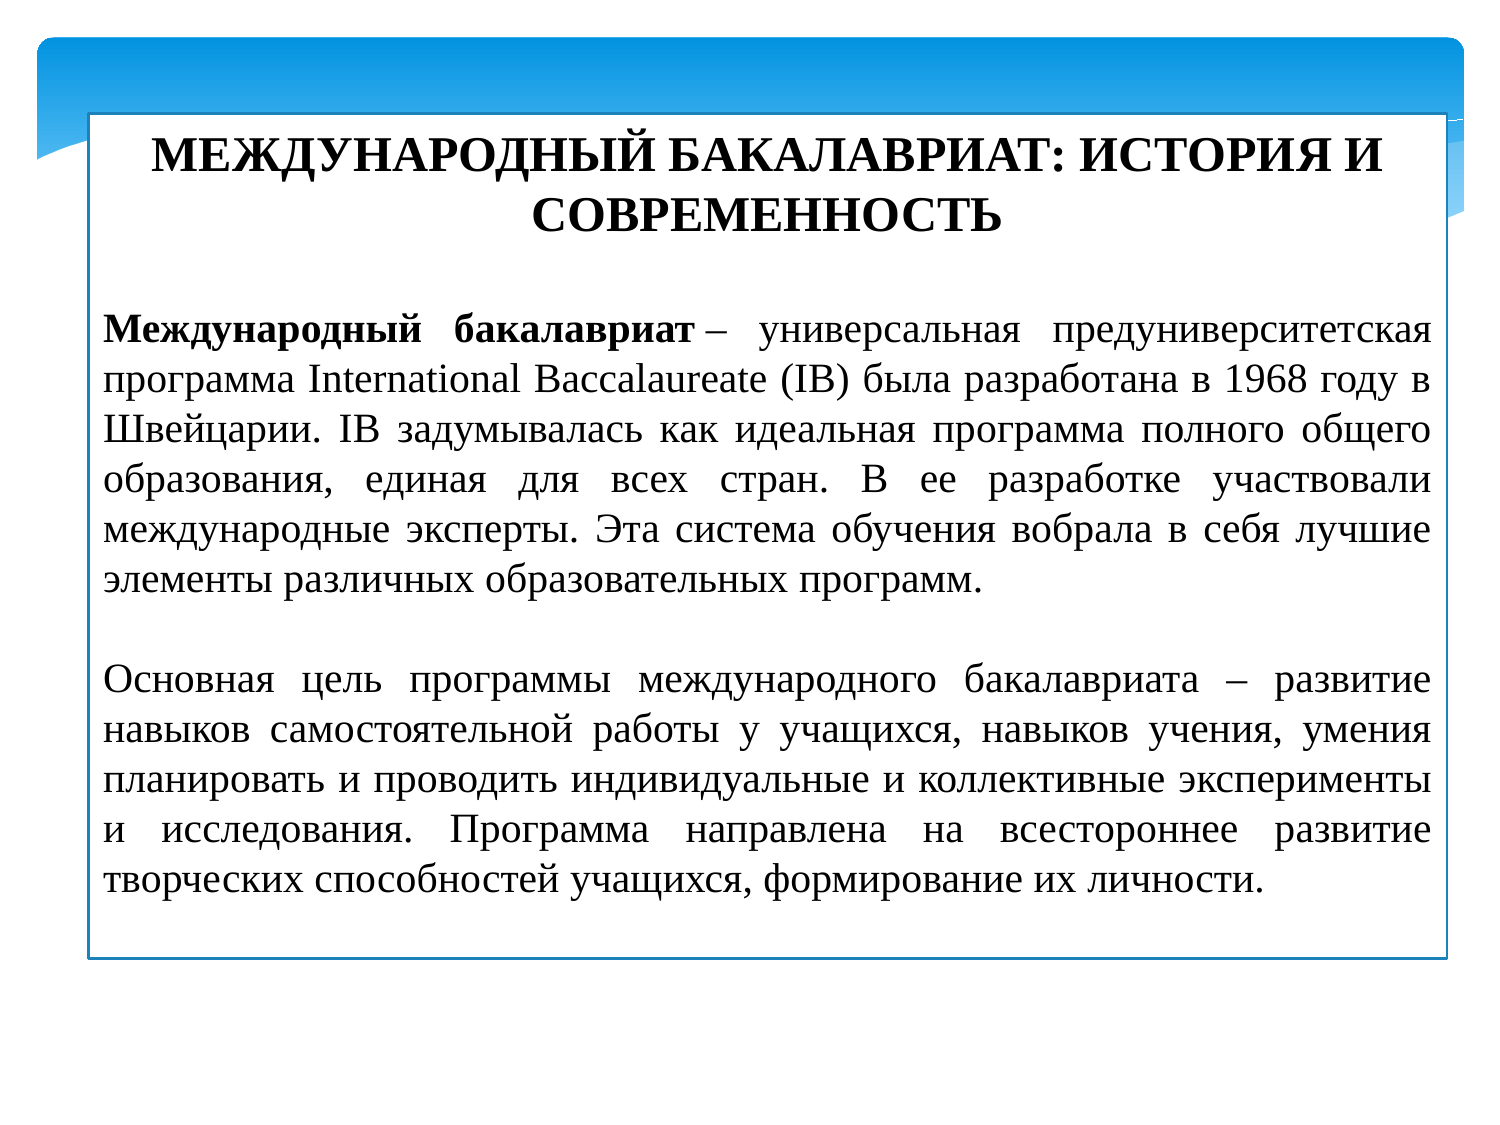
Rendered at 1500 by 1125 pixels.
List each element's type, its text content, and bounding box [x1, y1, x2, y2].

text_box МЕЖДУНАРОДНЫЙ БАКАЛАВРИАТ: ИСТОРИЯ И СОВРЕМЕННОСТЬ Международный бакалавриат – универсальная предуниверситетская программа International Baccalaureate (IB) была разработана в 1968 году в Швейцарии. IB задумывалась как идеальная программа полного общего образования, единая для всех стран. В ее разработке участвовали международные эксперты. Эта система обучения вобрала в себя лучшие элементы различных образовательных программ. Основная цель программы международного бакалавриата – развитие навыков самостоятельной работы у учащихся, навыков учения, умения планировать и проводить индивидуальные и коллективные эксперименты и исследования. Программа направлена на всестороннее развитие творческих способностей учащихся, формирование их личности. [87, 112, 1448, 960]
